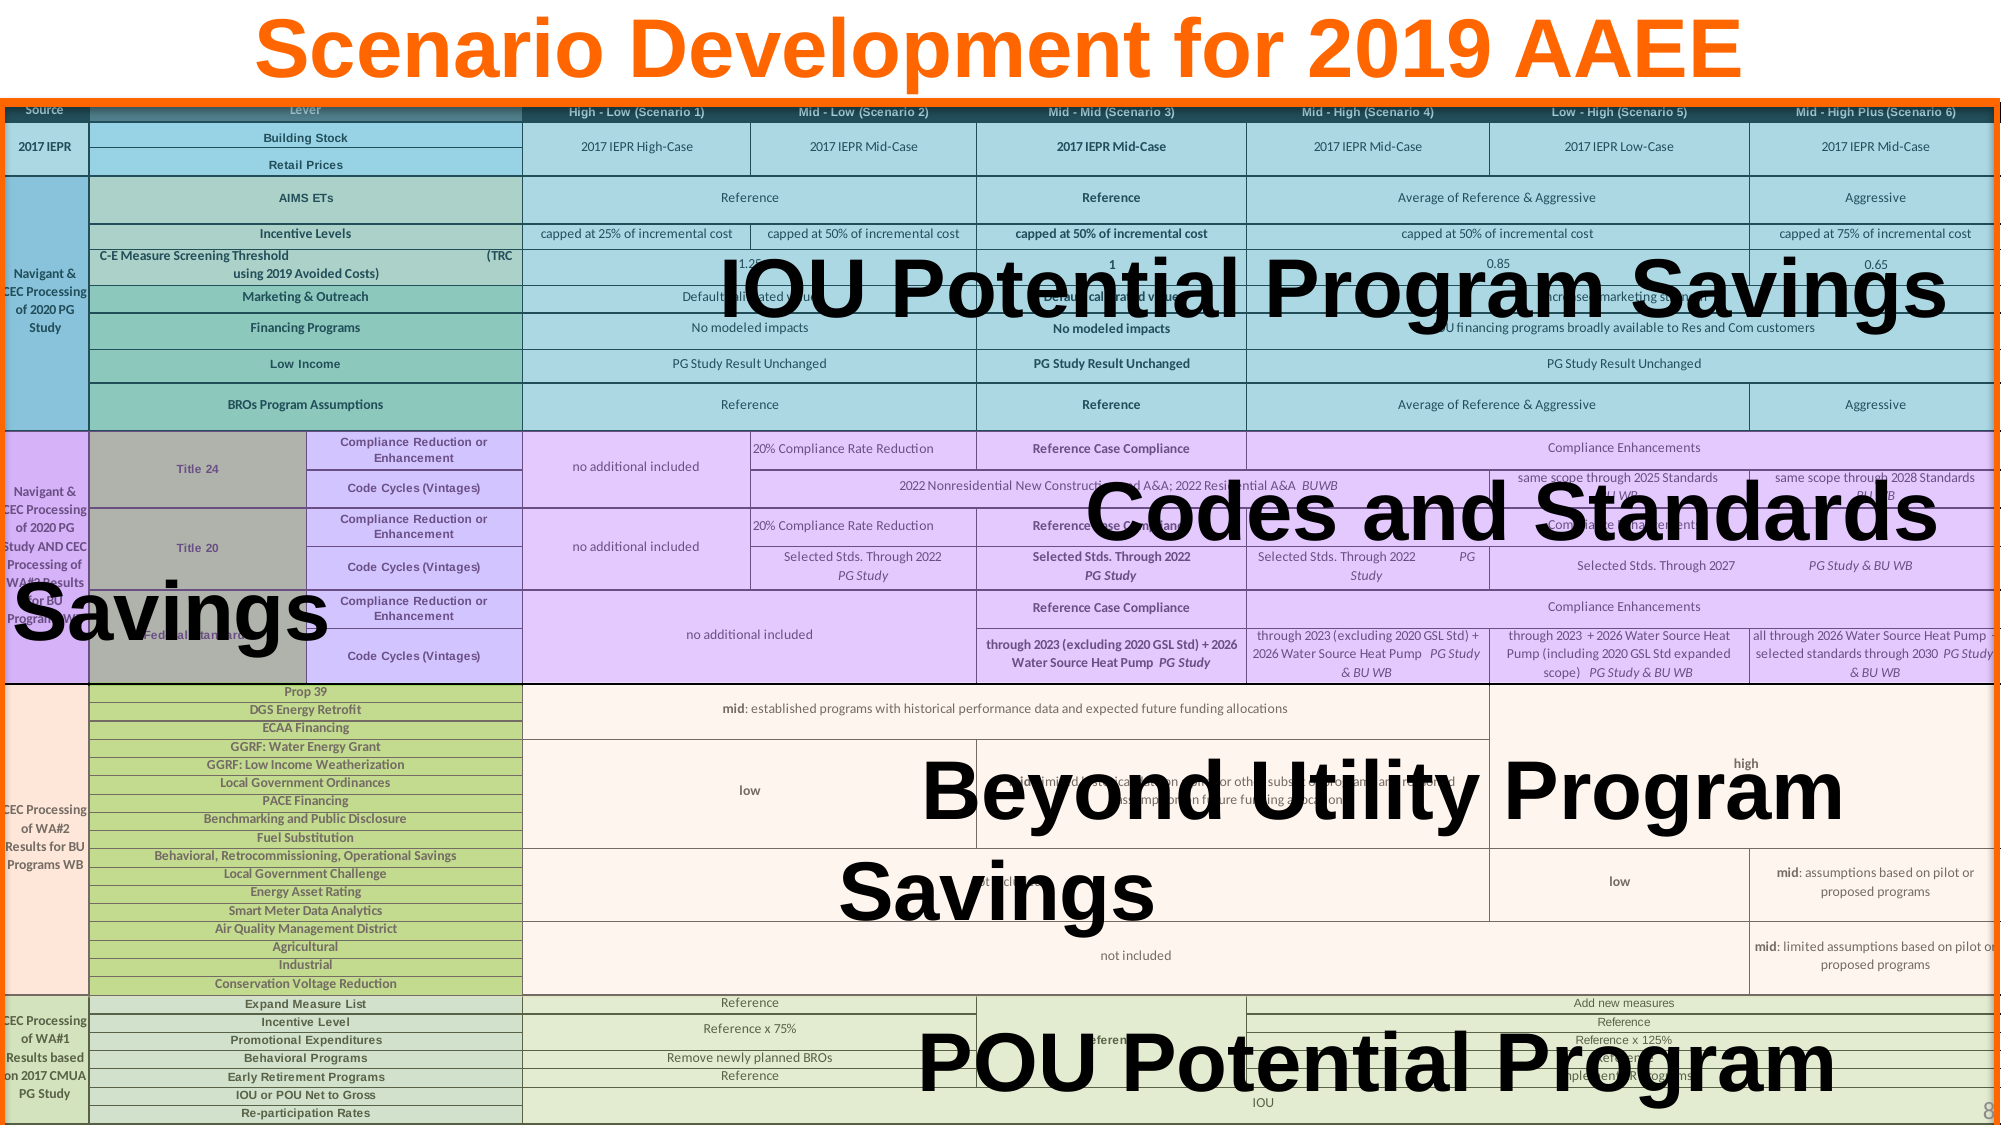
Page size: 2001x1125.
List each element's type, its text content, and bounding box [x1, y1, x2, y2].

picture [0, 102, 2000, 1125]
title Scenario Development for 2019 AAEE [15, 0, 1984, 99]
